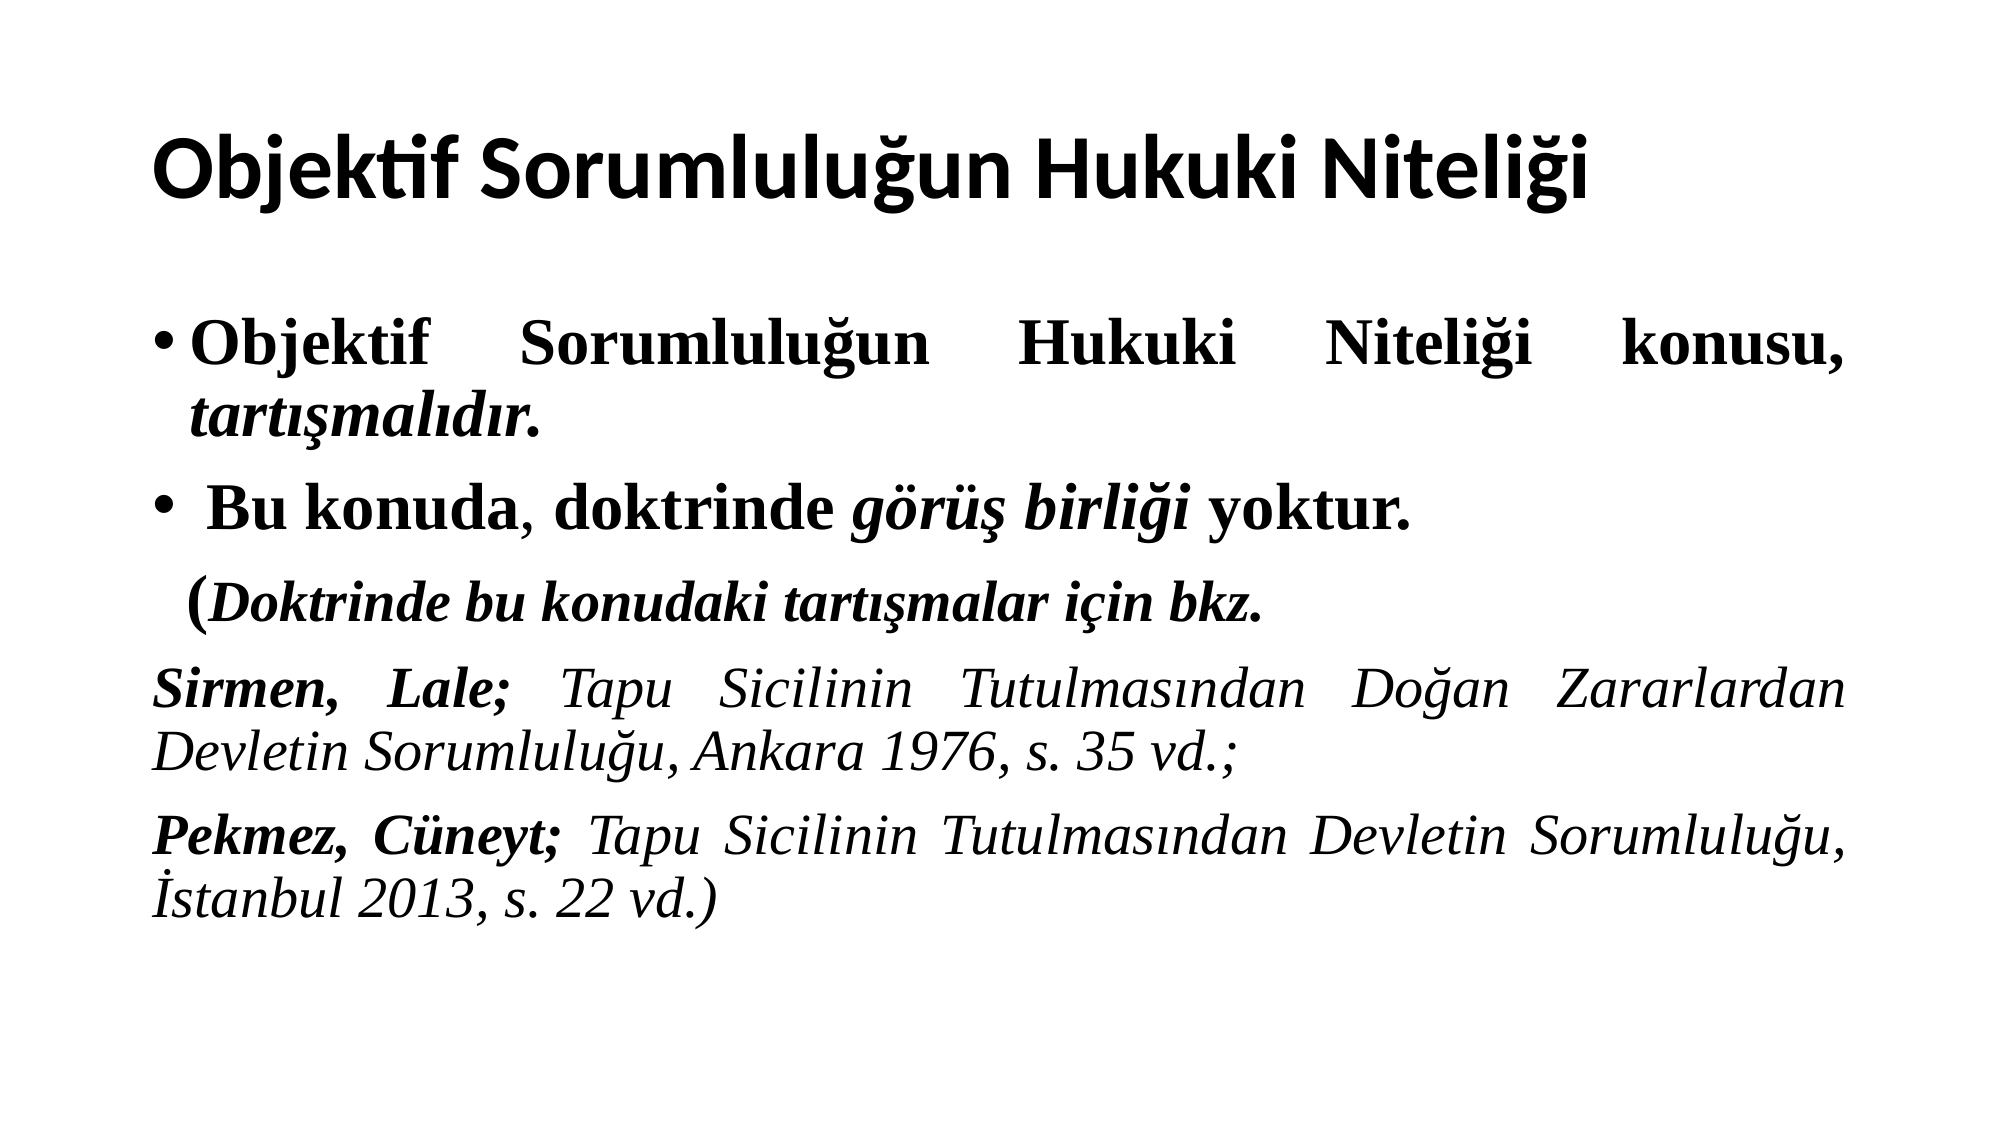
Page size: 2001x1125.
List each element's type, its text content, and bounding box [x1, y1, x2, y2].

title Objektif Sorumluluğun Hukuki Niteliği [137, 59, 1863, 278]
list Objektif Sorumluluğun Hukuki Niteliği konusu, tartışmalıdır. Bu konuda, doktrinde görüş birliği yoktur. (Doktrinde bu konudaki tartışmalar için bkz. Sirmen, Lale; Tapu Sicilinin Tutulmasından Doğan Zararlardan Devletin Sorumluluğu, Ankara 1976, s. 35 vd.; Pekmez, Cüneyt; Tapu Sicilinin Tutulmasından Devletin Sorumluluğu, İstanbul 2013, s. 22 vd.) [137, 299, 1863, 1014]
